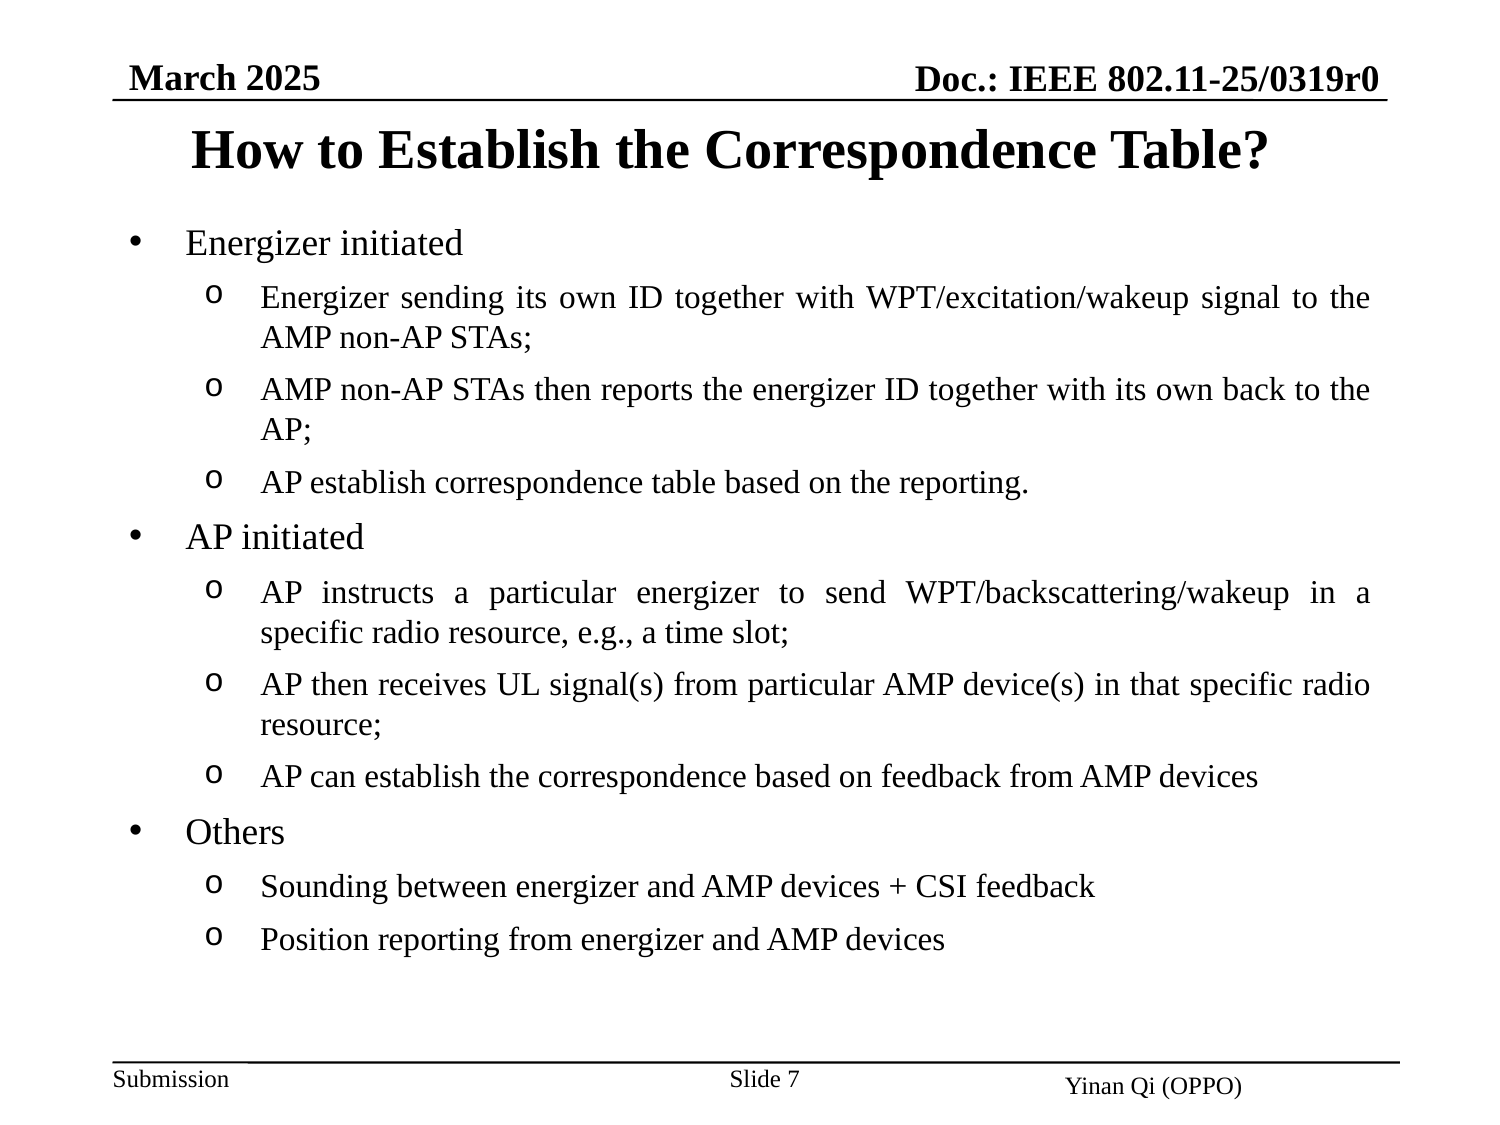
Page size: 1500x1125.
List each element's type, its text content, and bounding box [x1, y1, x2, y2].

text_box How to Establish the Correspondence Table? [62, 112, 1400, 193]
text_box Yinan Qi (OPPO) [1050, 1062, 1402, 1093]
text_box Energizer initiated Energizer sending its own ID together with WPT/excitation/wakeup signal to the AMP non-AP STAs; AMP non-AP STAs then reports the energizer ID together with its own back to the AP; AP establish correspondence table based on the reporting. AP initiated AP instructs a particular energizer to send WPT/backscattering/wakeup in a specific radio resource, e.g., a time slot; AP then receives UL signal(s) from particular AMP device(s) in that specific radio resource; AP can establish the correspondence based on feedback from AMP devices Others Sounding between energizer and AMP devices + CSI feedback Position reporting from energizer and AMP devices [114, 210, 1388, 965]
text_box Slide 7 [712, 1062, 800, 1122]
text_box March 2025 [114, 45, 493, 100]
text_box Doc.: IEEE 802.11-25/0319r0 [899, 46, 1413, 107]
